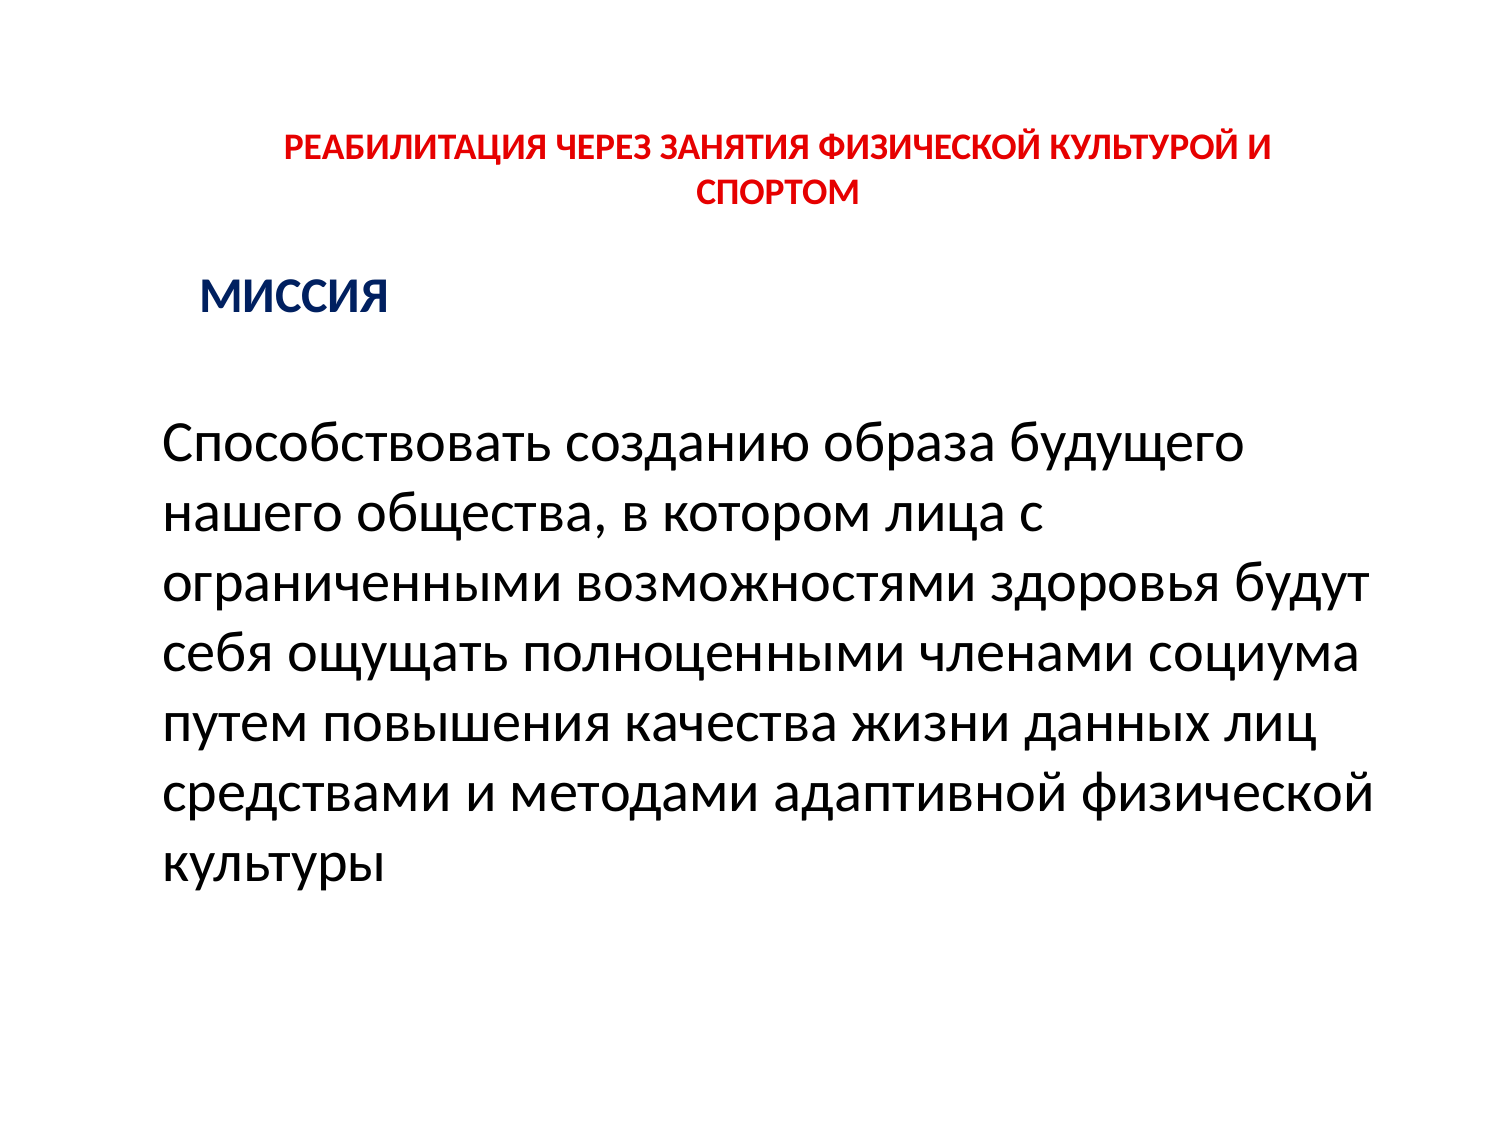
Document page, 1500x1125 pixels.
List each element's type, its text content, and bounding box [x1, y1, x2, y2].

text_box РЕАБИЛИТАЦИЯ ЧЕРЕЗ ЗАНЯТИЯ ФИЗИЧЕСКОЙ КУЛЬТУРОЙ И СПОРТОМ [242, 137, 1315, 197]
text_box МИССИЯ [184, 255, 404, 330]
text_box Способствовать созданию образа будущего нашего общества, в котором лица с ограниченными возможностями здоровья будут себя ощущать полноценными членами социума путем повышения качества жизни данных лиц средствами и методами адаптивной физической культуры [147, 395, 1400, 901]
